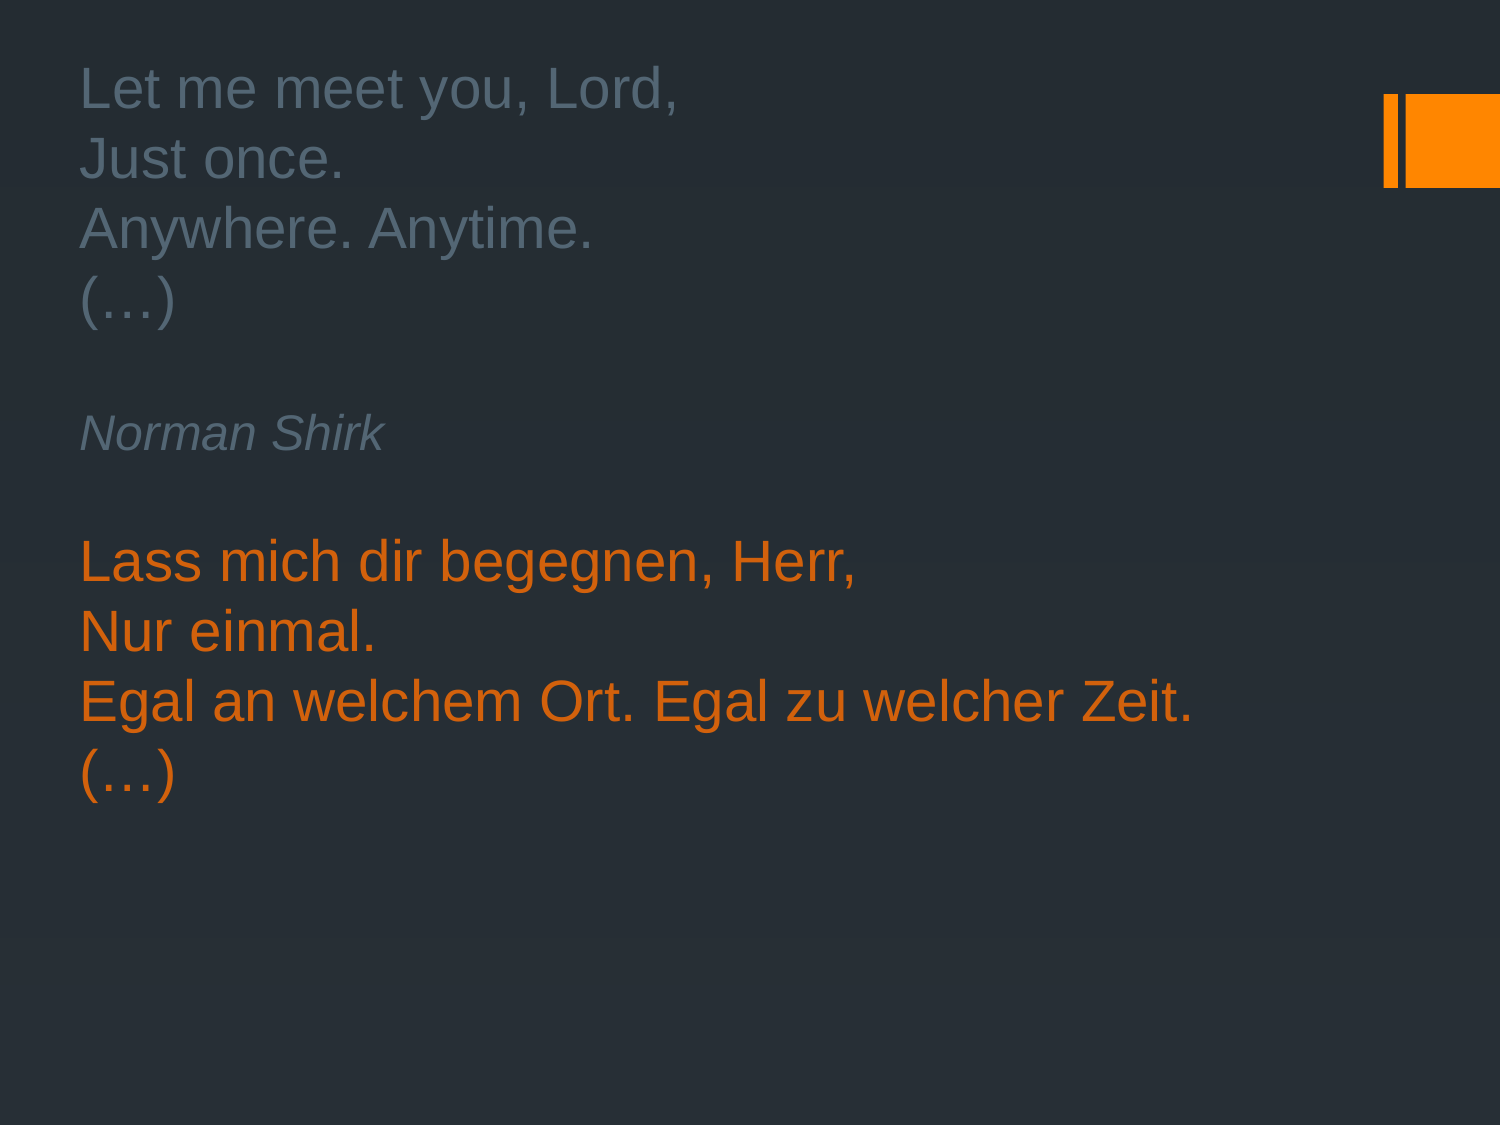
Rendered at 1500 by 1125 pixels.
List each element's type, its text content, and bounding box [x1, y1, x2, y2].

text_box Lass mich dir begegnen, Herr, Nur einmal. Egal an welchem Ort. Egal zu welcher Zeit. (…) [64, 515, 1424, 810]
text_box Let me meet you, Lord, Just once. Anywhere. Anytime. (…) Norman Shirk [64, 42, 1412, 468]
